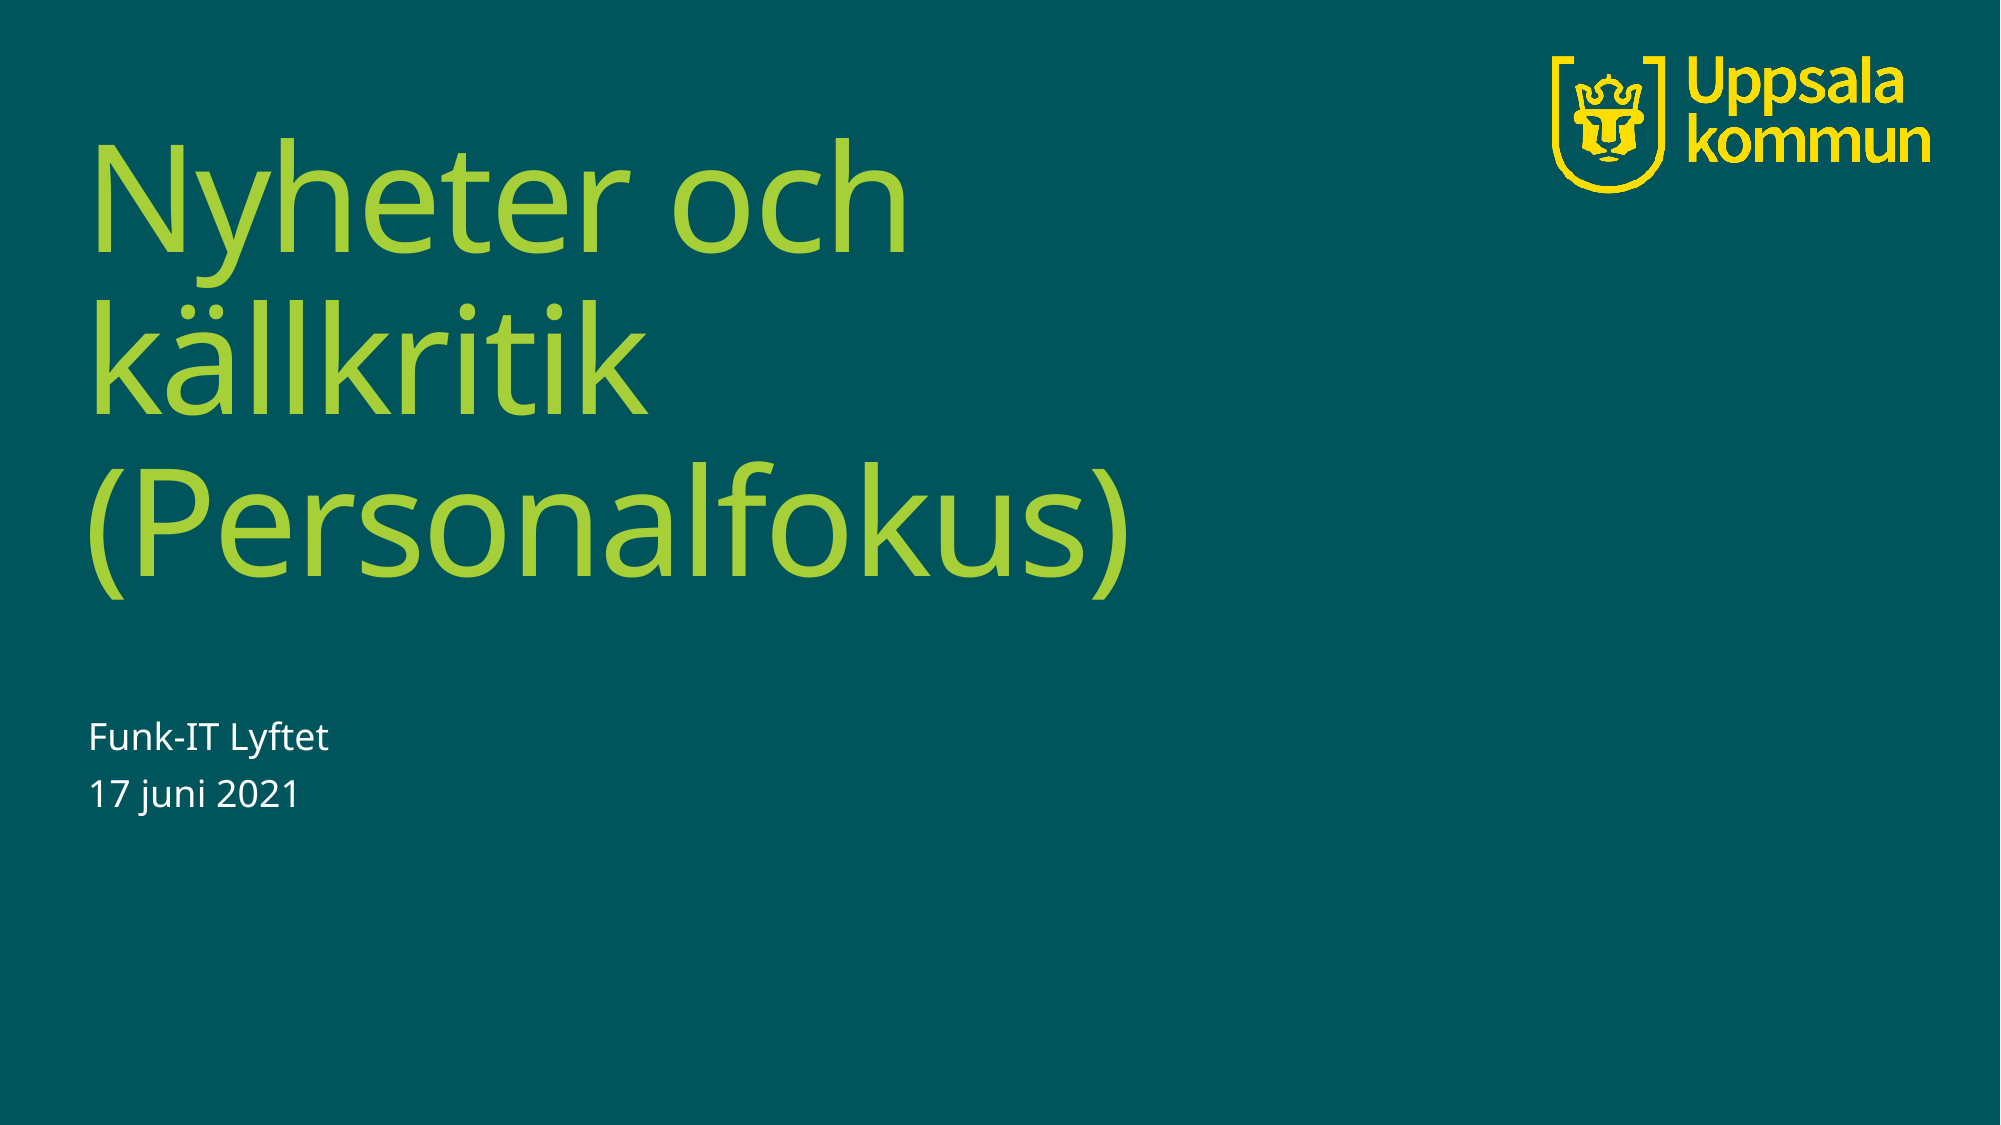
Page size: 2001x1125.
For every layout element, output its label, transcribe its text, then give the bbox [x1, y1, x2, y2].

picture [1528, 33, 1952, 216]
title Nyheter och källkritik (Personalfokus) [69, 278, 1416, 617]
list Funk-IT Lyftet [72, 710, 1416, 768]
list 17 juni 2021 [72, 768, 1416, 821]
